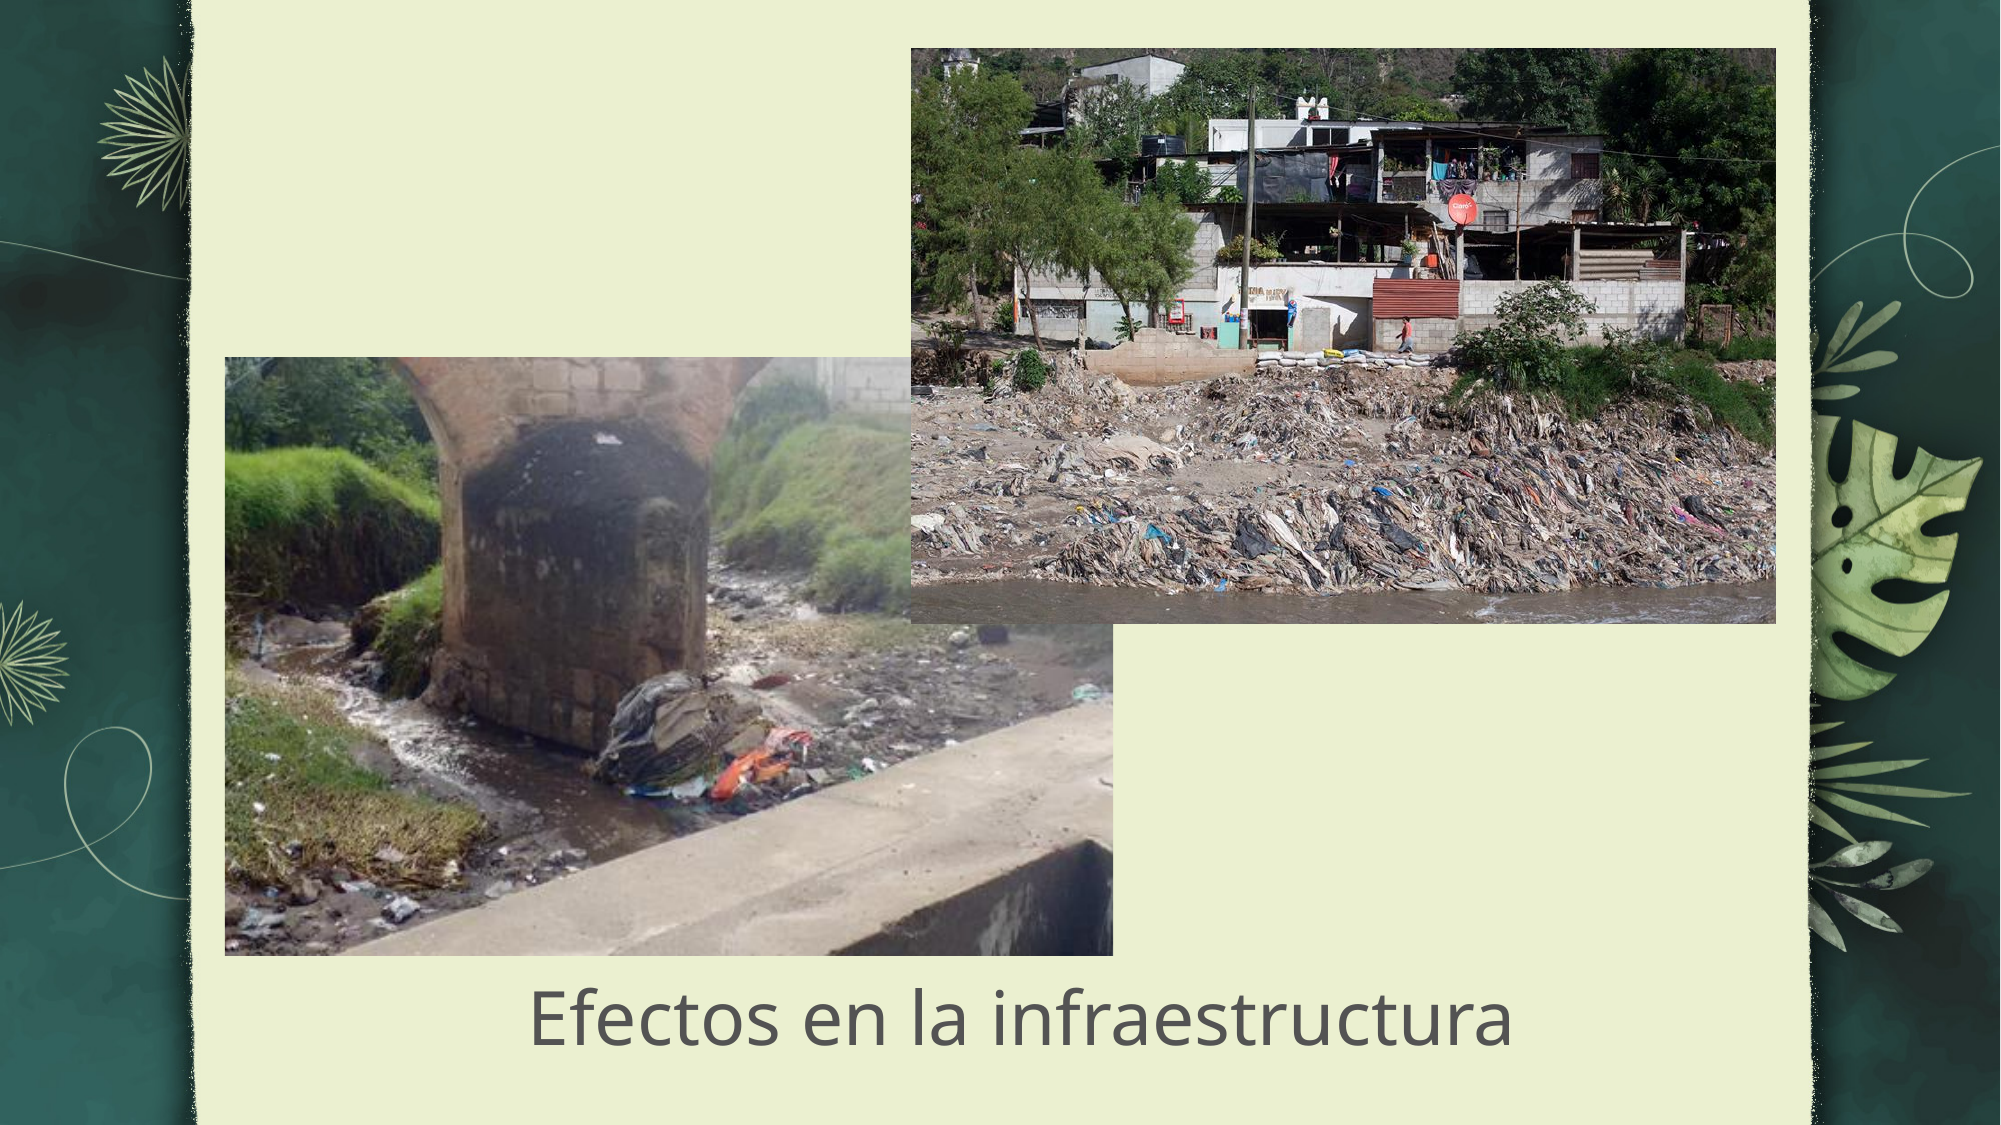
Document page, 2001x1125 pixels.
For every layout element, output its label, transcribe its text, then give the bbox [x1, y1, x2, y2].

picture [0, 0, 2001, 1125]
title Efectos en la infraestructura [346, 881, 1697, 1070]
